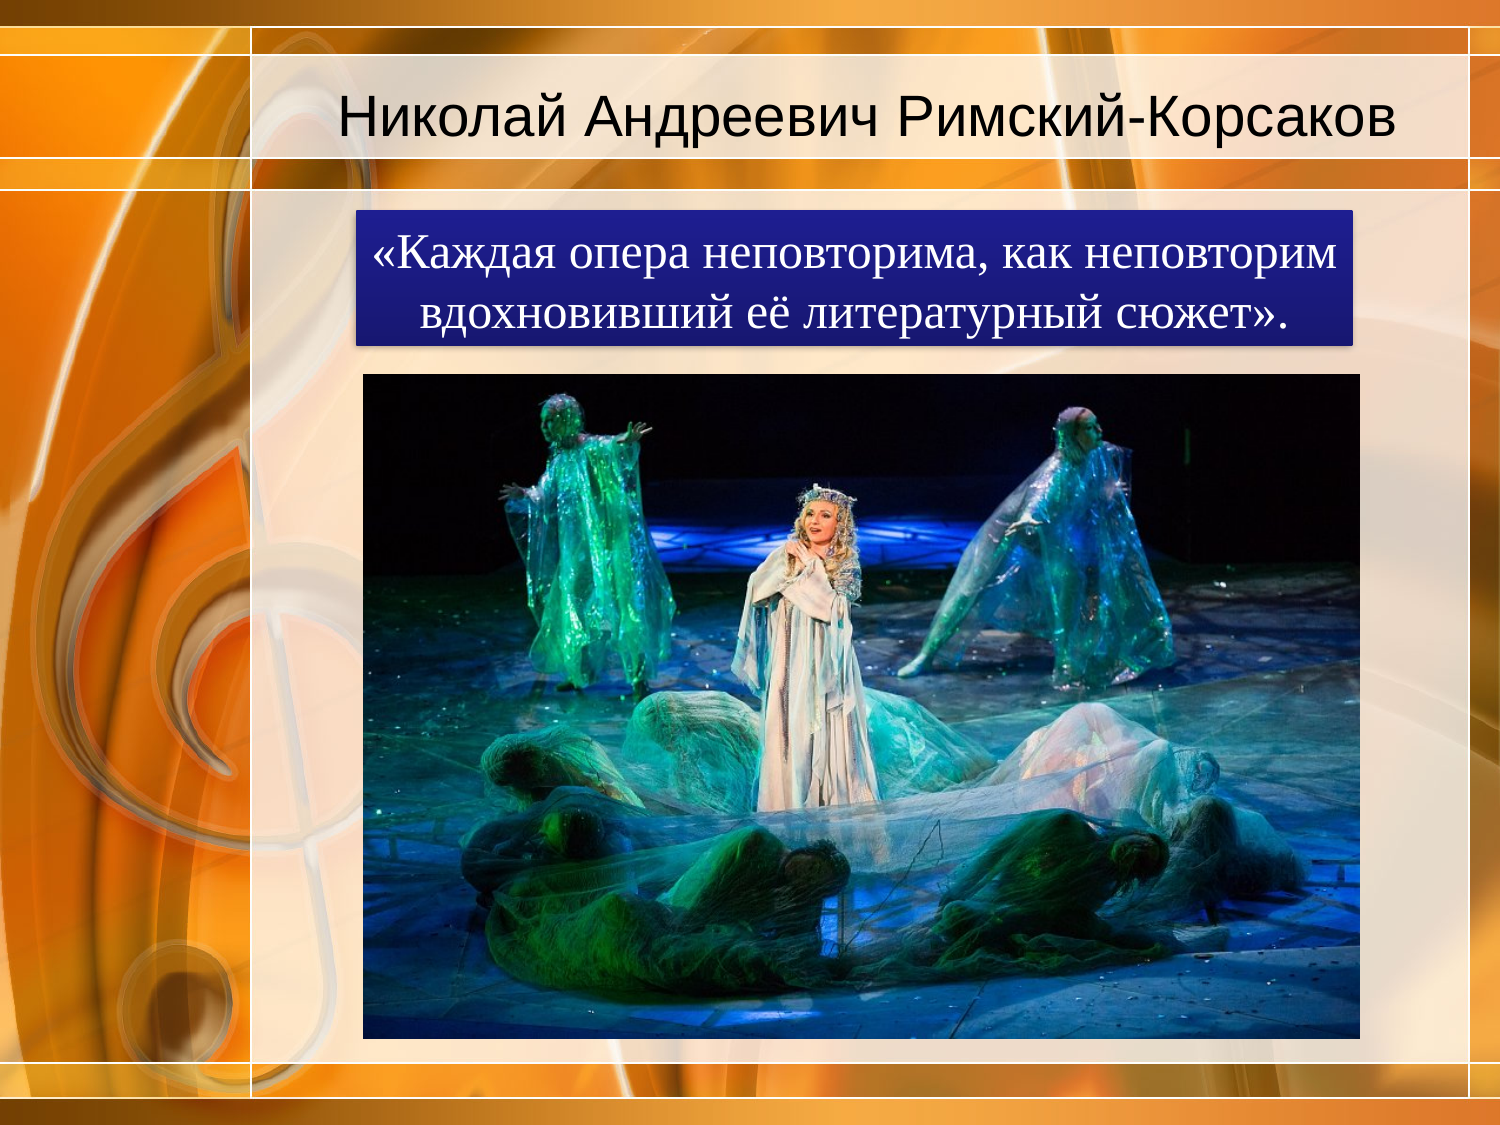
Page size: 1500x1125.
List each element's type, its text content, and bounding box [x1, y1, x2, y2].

picture [0, 0, 1500, 1125]
text_box «Каждая опера неповторима, как неповторим вдохновивший её литературный сюжет». [356, 210, 1353, 346]
text_box Николай Андреевич Римский-Корсаков [322, 70, 1413, 156]
